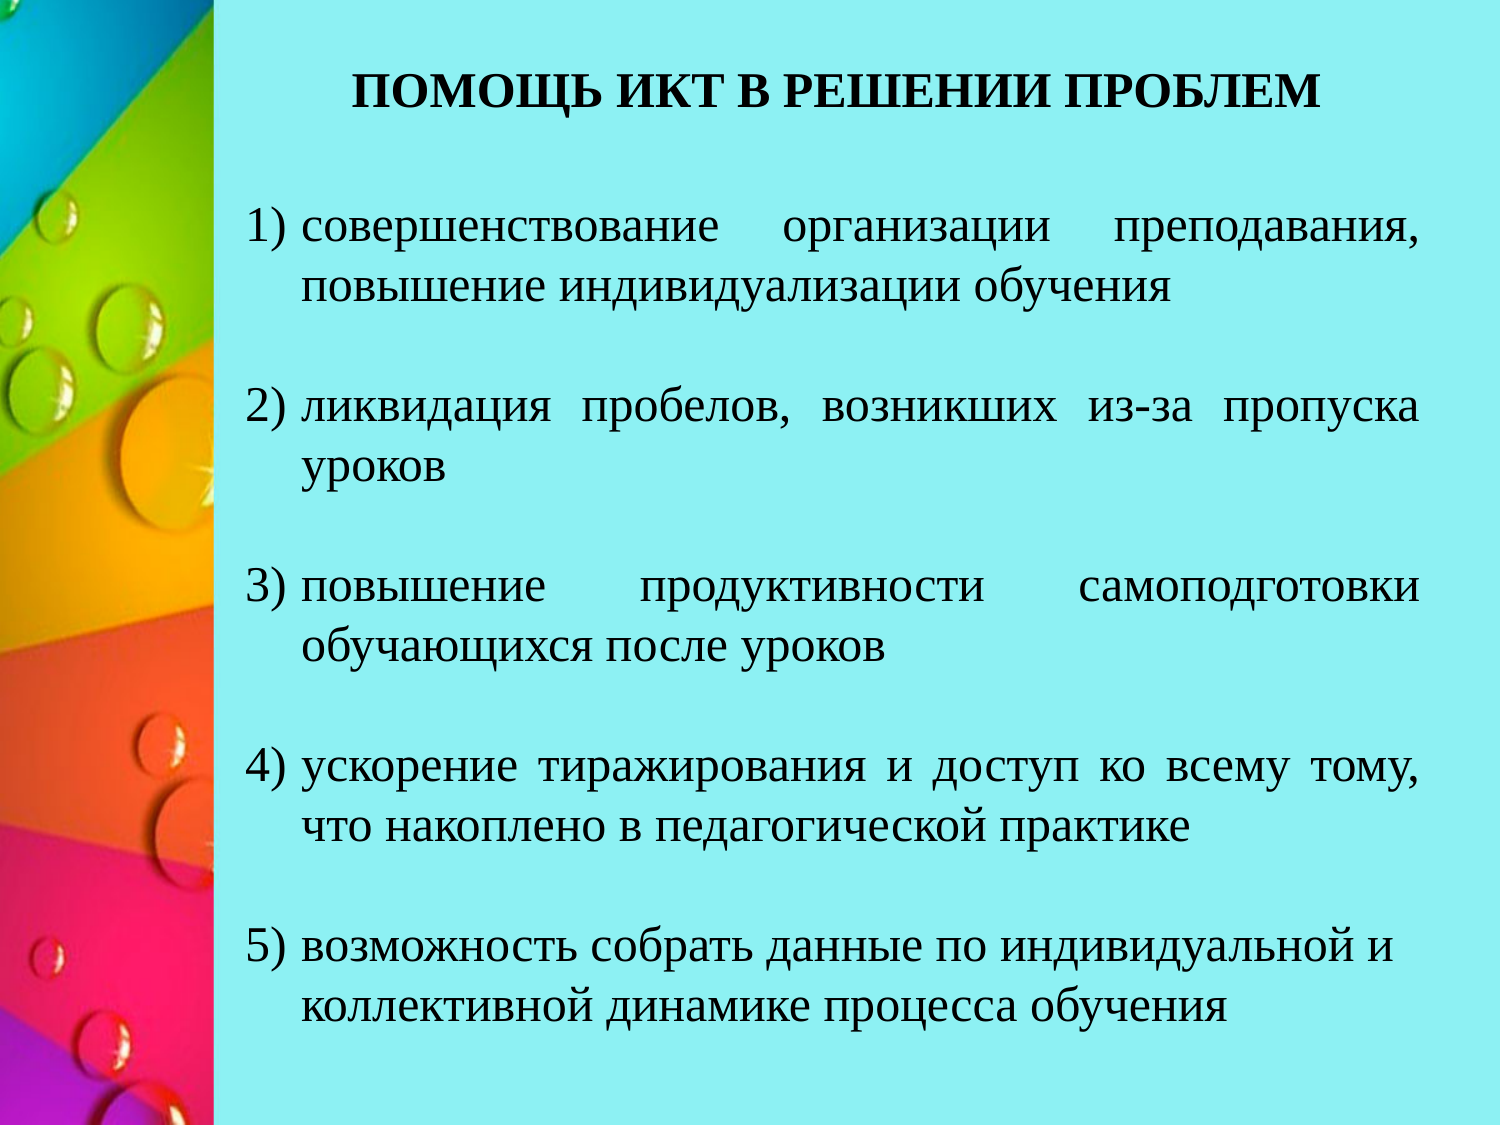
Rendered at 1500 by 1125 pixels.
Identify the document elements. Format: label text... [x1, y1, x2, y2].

picture [0, 0, 1500, 1125]
text_box совершенствование организации преподавания, повышение индивидуализации обучения ликвидация пробелов, возникших из-за пропуска уроков повышение продуктивности самоподготовки обучающихся после уроков ускорение тиражирования и доступ ко всему тому, что накоплено в педагогической практике возможность собрать данные по индивидуальной и коллективной динамике процесса обучения [230, 184, 1435, 1040]
text_box ПОМОЩЬ ИКТ В РЕШЕНИИ ПРОБЛЕМ [336, 49, 1338, 125]
